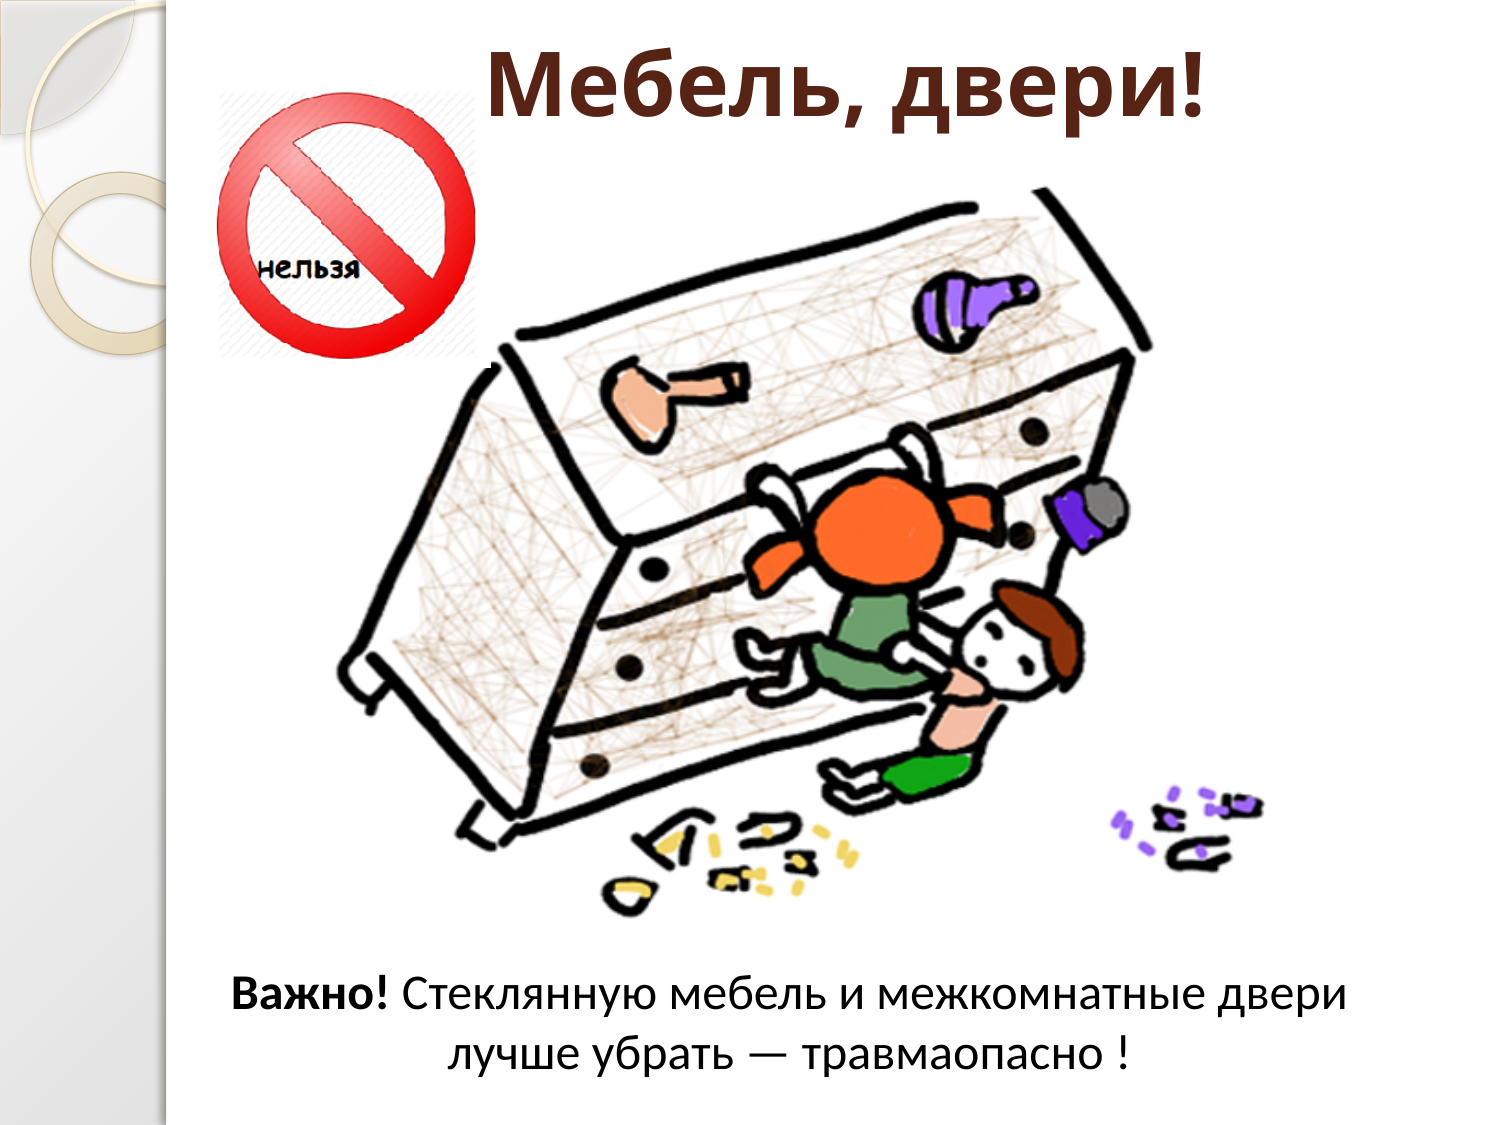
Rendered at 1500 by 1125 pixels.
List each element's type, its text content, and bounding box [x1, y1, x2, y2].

title Мебель, двери! [230, 0, 1461, 161]
picture [182, 54, 1373, 927]
text_box Важно! Стеклянную мебель и межкомнатные двери лучше убрать — травмаопасно ! [16, 952, 1500, 1087]
